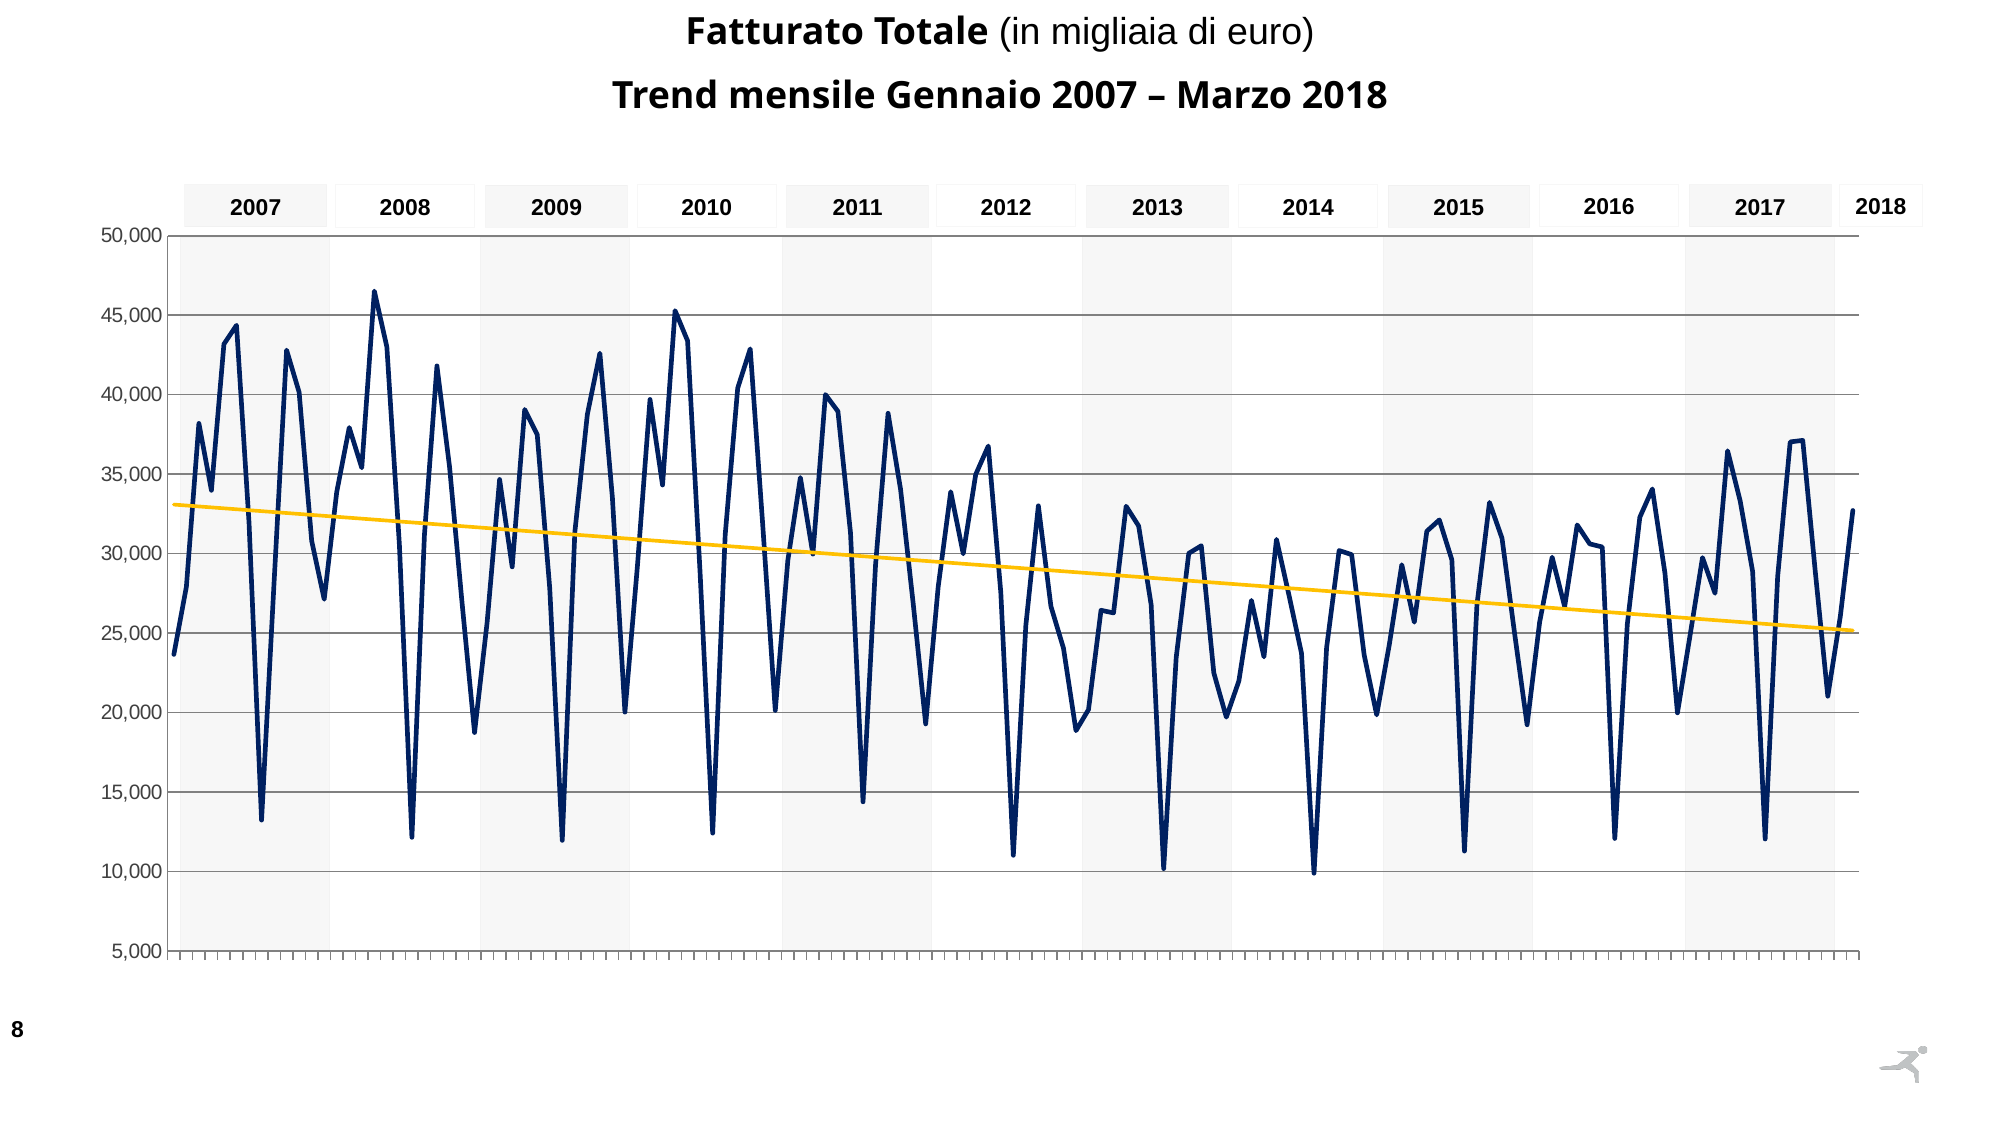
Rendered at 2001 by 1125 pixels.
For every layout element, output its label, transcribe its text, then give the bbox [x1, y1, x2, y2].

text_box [54, 160, 1923, 1069]
text_box Fatturato Totale (in migliaia di euro) Trend mensile Gennaio 2007 – Marzo 2018 [250, 0, 1751, 124]
